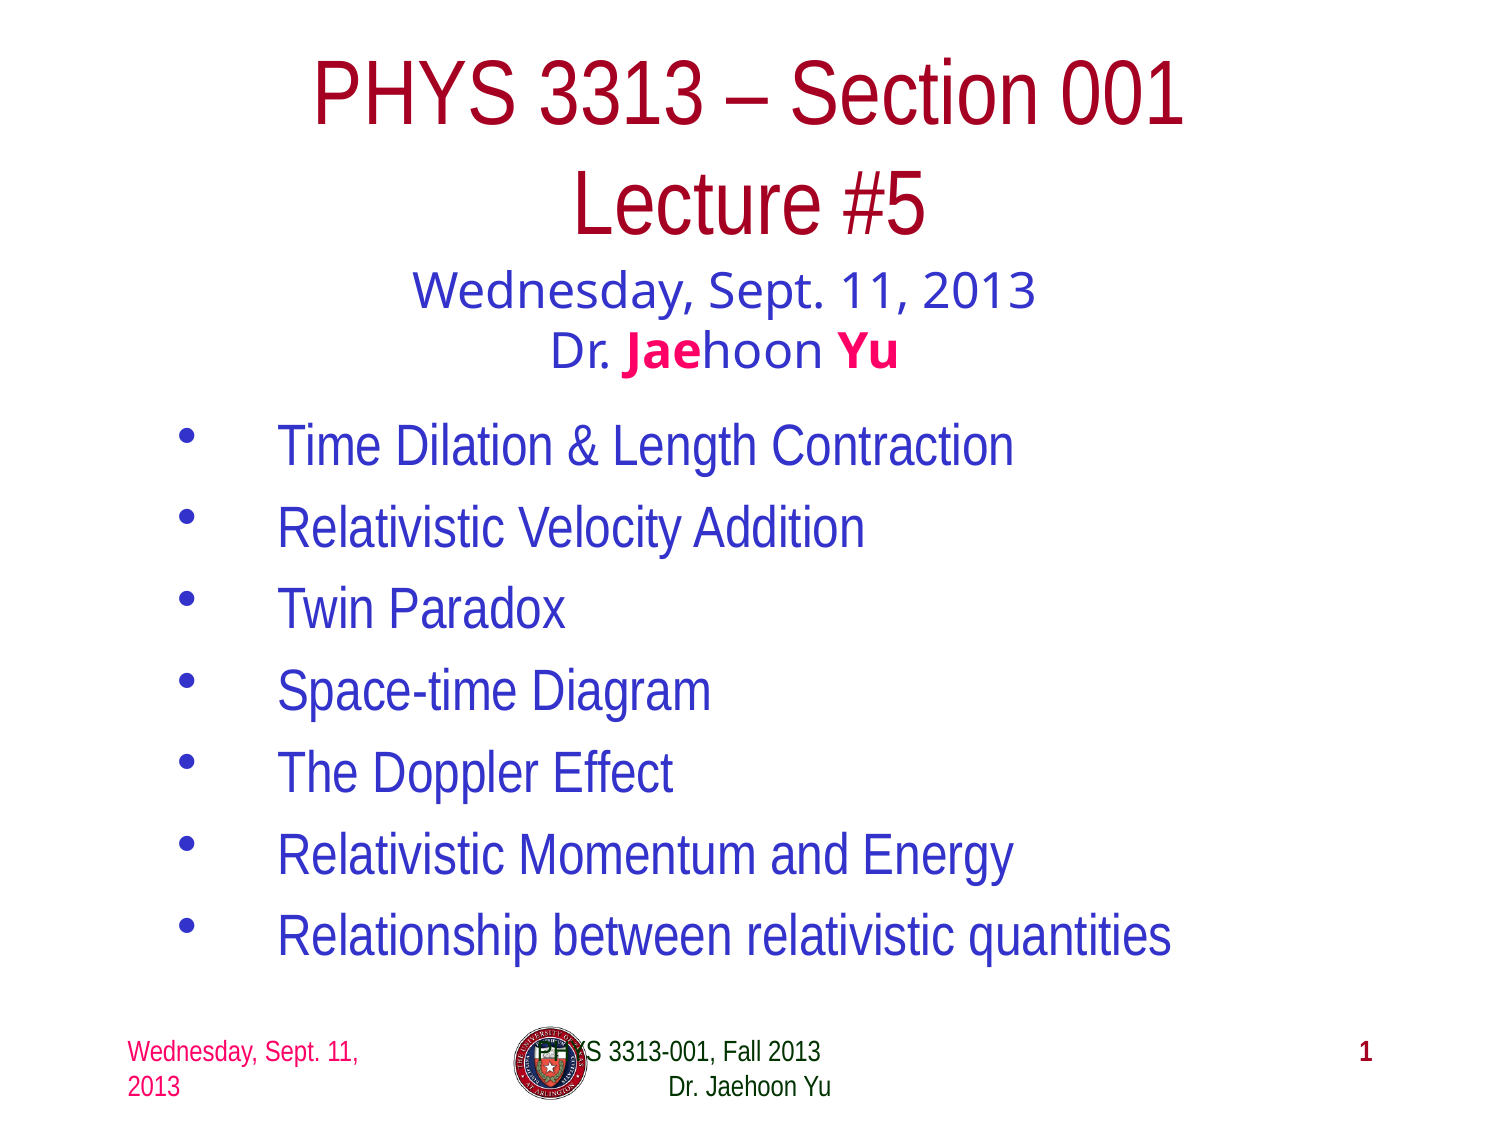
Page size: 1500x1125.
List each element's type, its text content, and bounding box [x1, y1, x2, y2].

footer PHYS 3313-001, Fall 2013 Dr. Jaehoon Yu [512, 1024, 988, 1101]
text_box Wednesday, Sept. 11, 2013 Dr. Jaehoon Yu [397, 251, 1052, 386]
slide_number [112, 1024, 426, 1101]
text_box Time Dilation & Length Contraction Relativistic Velocity Addition Twin Paradox Space-time Diagram The Doppler Effect Relativistic Momentum and Energy Relationship between relativistic quantities [162, 399, 1288, 963]
title PHYS 3313 – Section 001 Lecture #5 [112, 73, 1388, 212]
slide_number 1 [1074, 1024, 1388, 1101]
